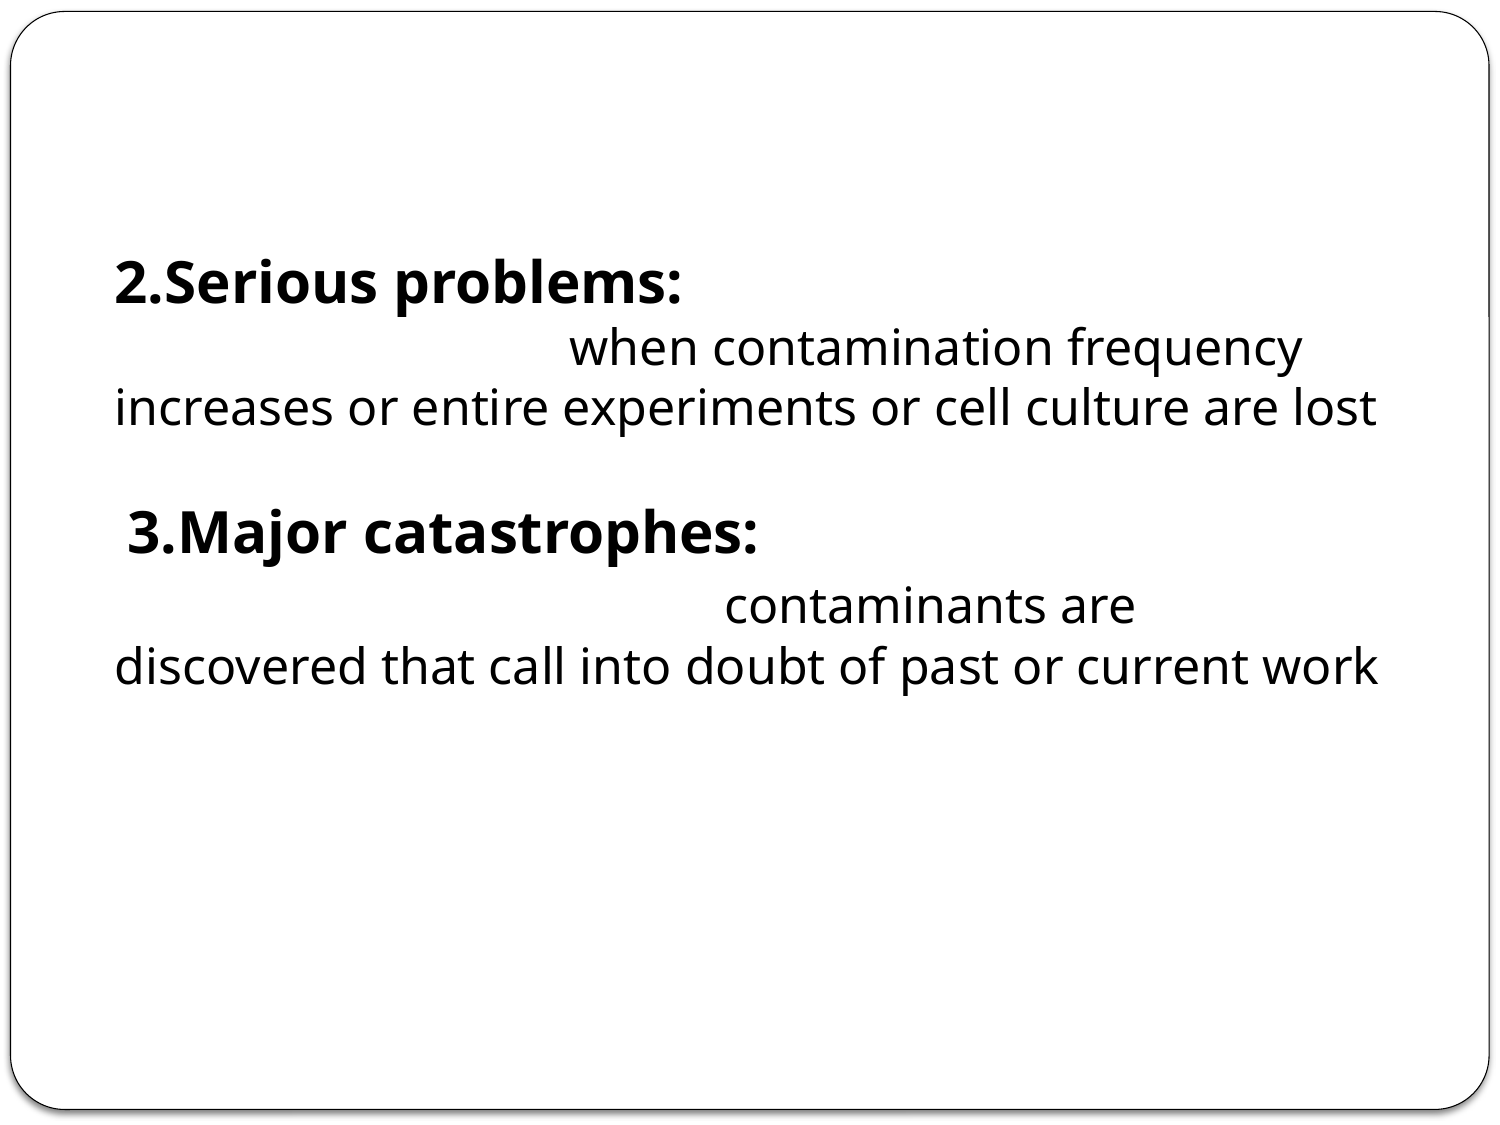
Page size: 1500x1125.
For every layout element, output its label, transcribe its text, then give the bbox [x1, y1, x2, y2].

text_box 2.Serious problems: when contamination frequency increases or entire experiments or cell culture are lost 3.Major catastrophes: contaminants are discovered that call into doubt of past or current work [99, 237, 1400, 703]
